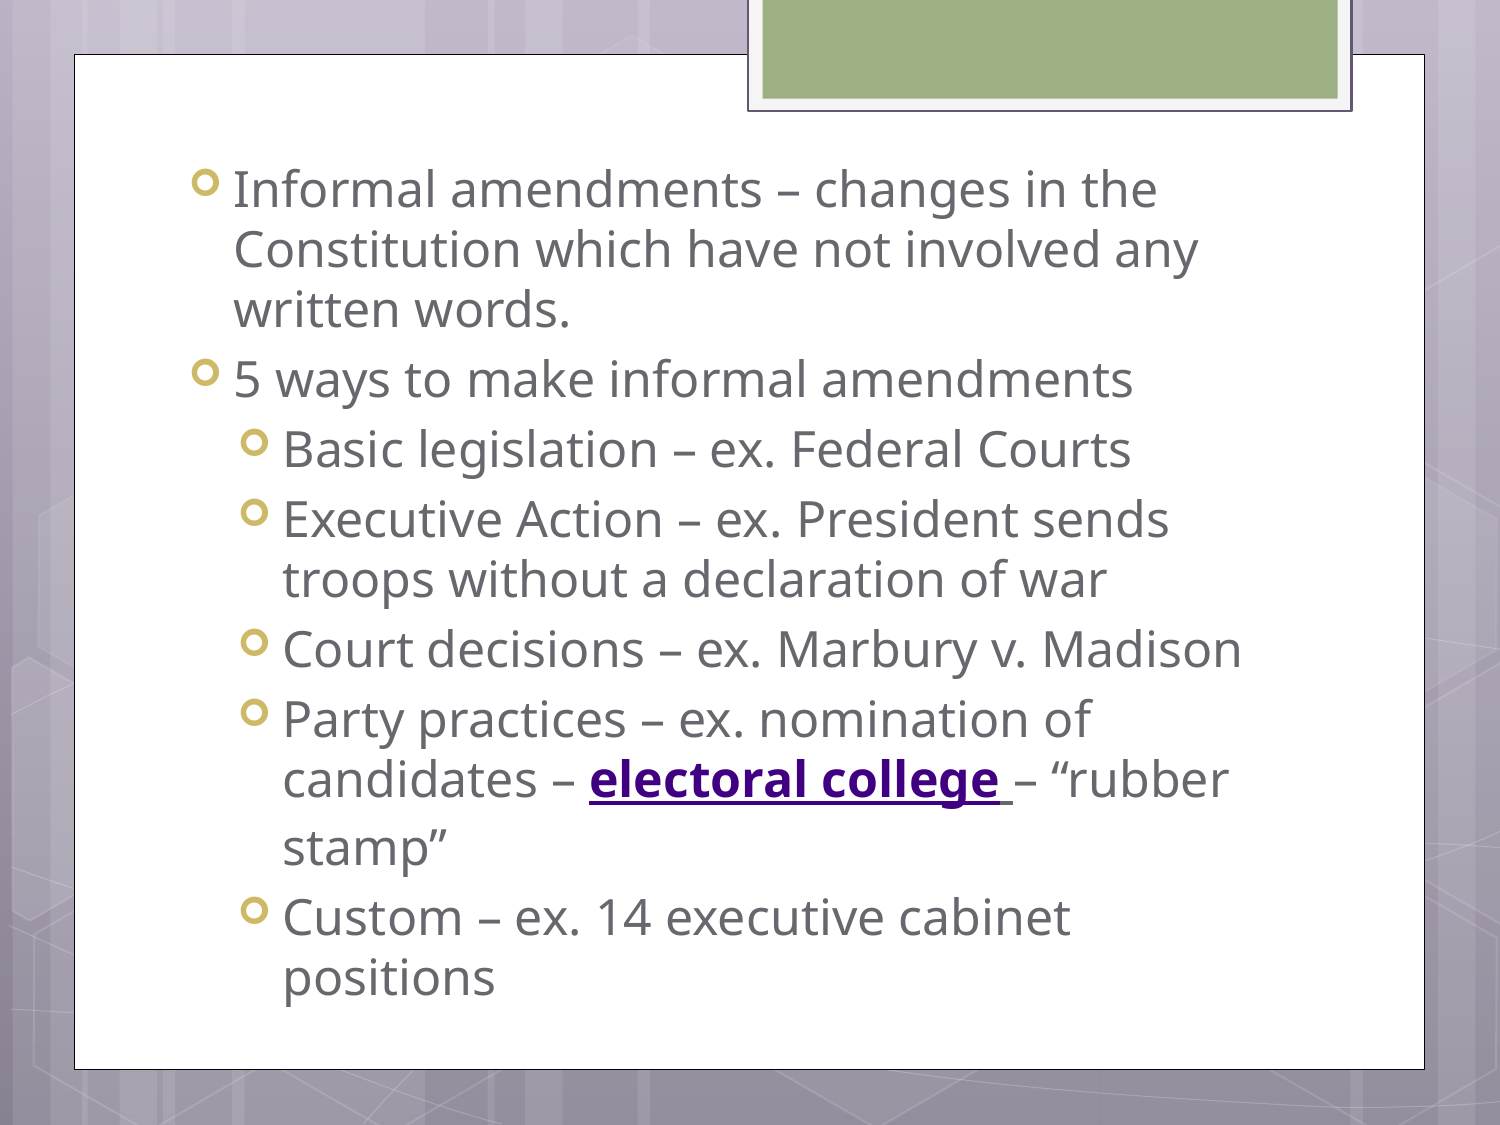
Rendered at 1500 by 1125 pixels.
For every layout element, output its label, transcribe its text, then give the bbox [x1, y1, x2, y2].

list Informal amendments – changes in the Constitution which have not involved any written words. 5 ways to make informal amendments Basic legislation – ex. Federal Courts Executive Action – ex. President sends troops without a declaration of war Court decisions – ex. Marbury v. Madison Party practices – ex. nomination of candidates – electoral college – “rubber stamp” Custom – ex. 14 executive cabinet positions [162, 149, 1275, 726]
